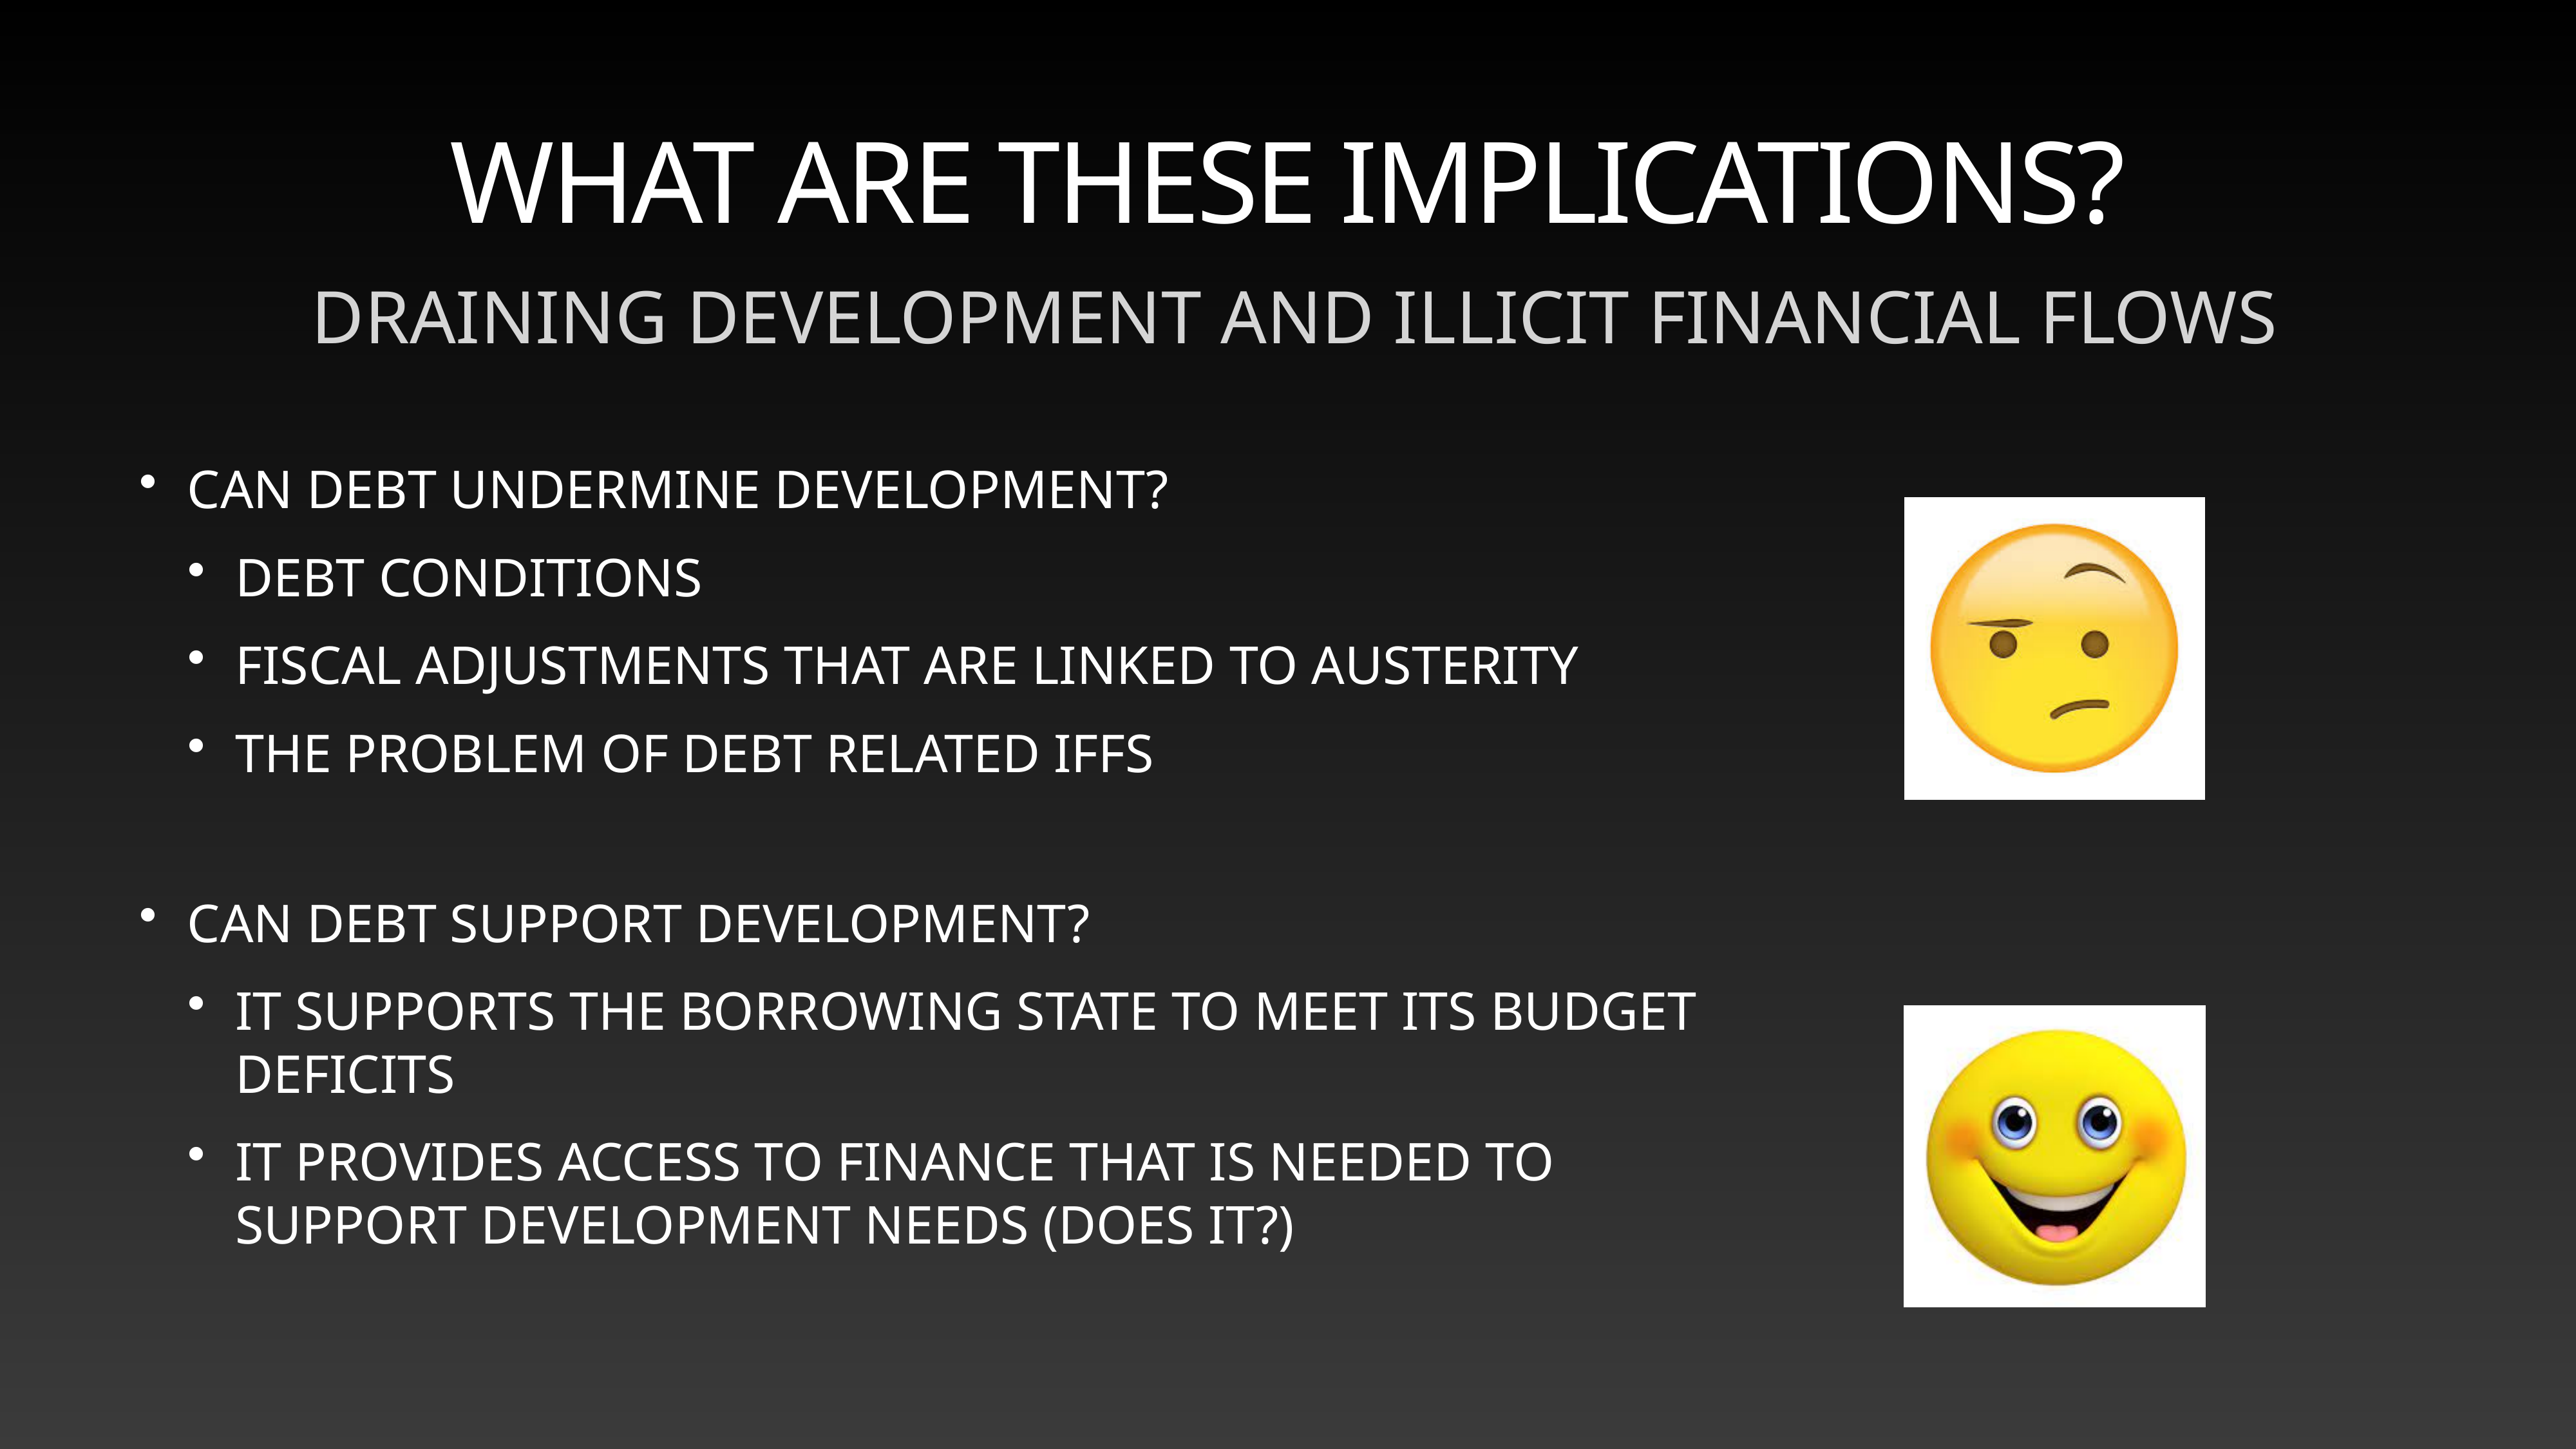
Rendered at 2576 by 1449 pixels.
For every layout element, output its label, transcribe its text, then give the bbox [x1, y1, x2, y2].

title WHAT ARE THESE IMPLICATIONS? [133, 85, 2443, 251]
list CAN DEBT UNDERMINE DEVELOPMENT? DEBT CONDITIONS FISCAL ADJUSTMENTS THAT ARE LINKED TO AUSTERITY THE PROBLEM OF DEBT RELATED IFFS CAN DEBT SUPPORT DEVELOPMENT? IT SUPPORTS THE BORROWING STATE TO MEET ITS BUDGET DEFICITS IT PROVIDES ACCESS TO FINANCE THAT IS NEEDED TO SUPPORT DEVELOPMENT NEEDS (DOES IT?) [133, 450, 1745, 1342]
picture [1904, 497, 2205, 800]
picture [1903, 1005, 2206, 1308]
list DRAINING DEVELOPMENT AND ILLICIT FINANCIAL FLOWS [167, 265, 2443, 374]
